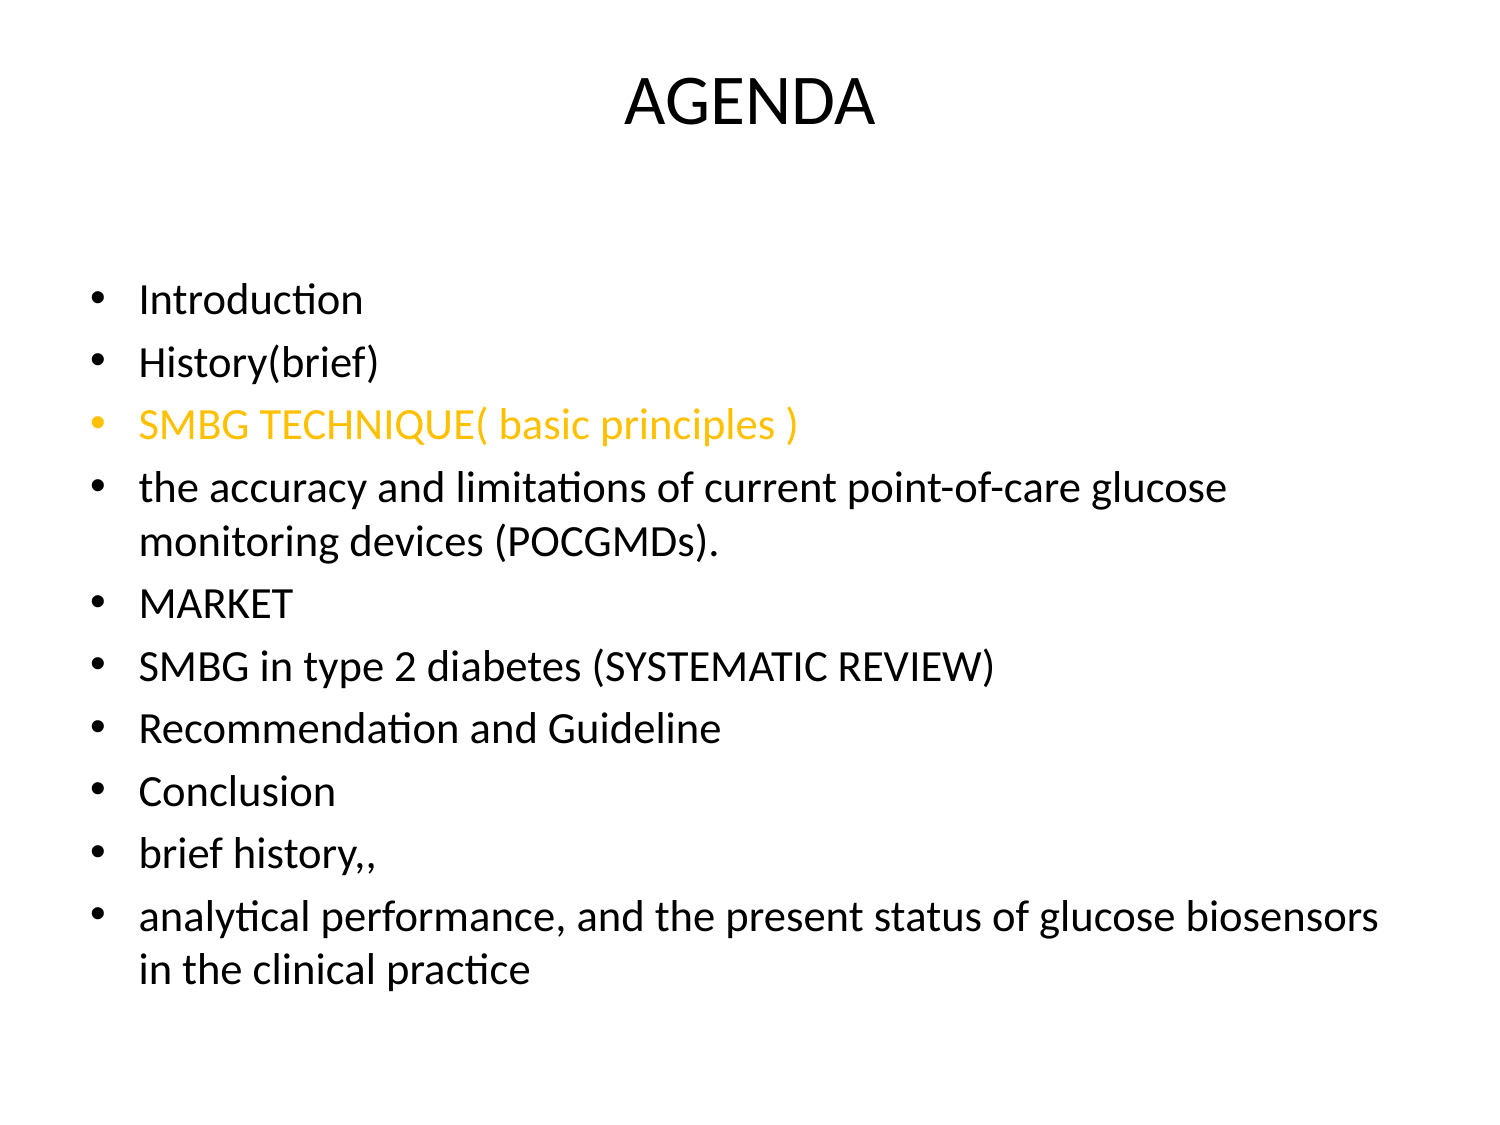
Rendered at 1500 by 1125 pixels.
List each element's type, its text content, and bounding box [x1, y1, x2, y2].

title AGENDA [75, 45, 1425, 233]
list Introduction History(brief) SMBG TECHNIQUE( basic principles ) the accuracy and limitations of current point-of-care glucose monitoring devices (POCGMDs). MARKET SMBG in type 2 diabetes (SYSTEMATIC REVIEW) Recommendation and Guideline Conclusion brief history,, analytical performance, and the present status of glucose biosensors in the clinical practice [75, 262, 1425, 1005]
